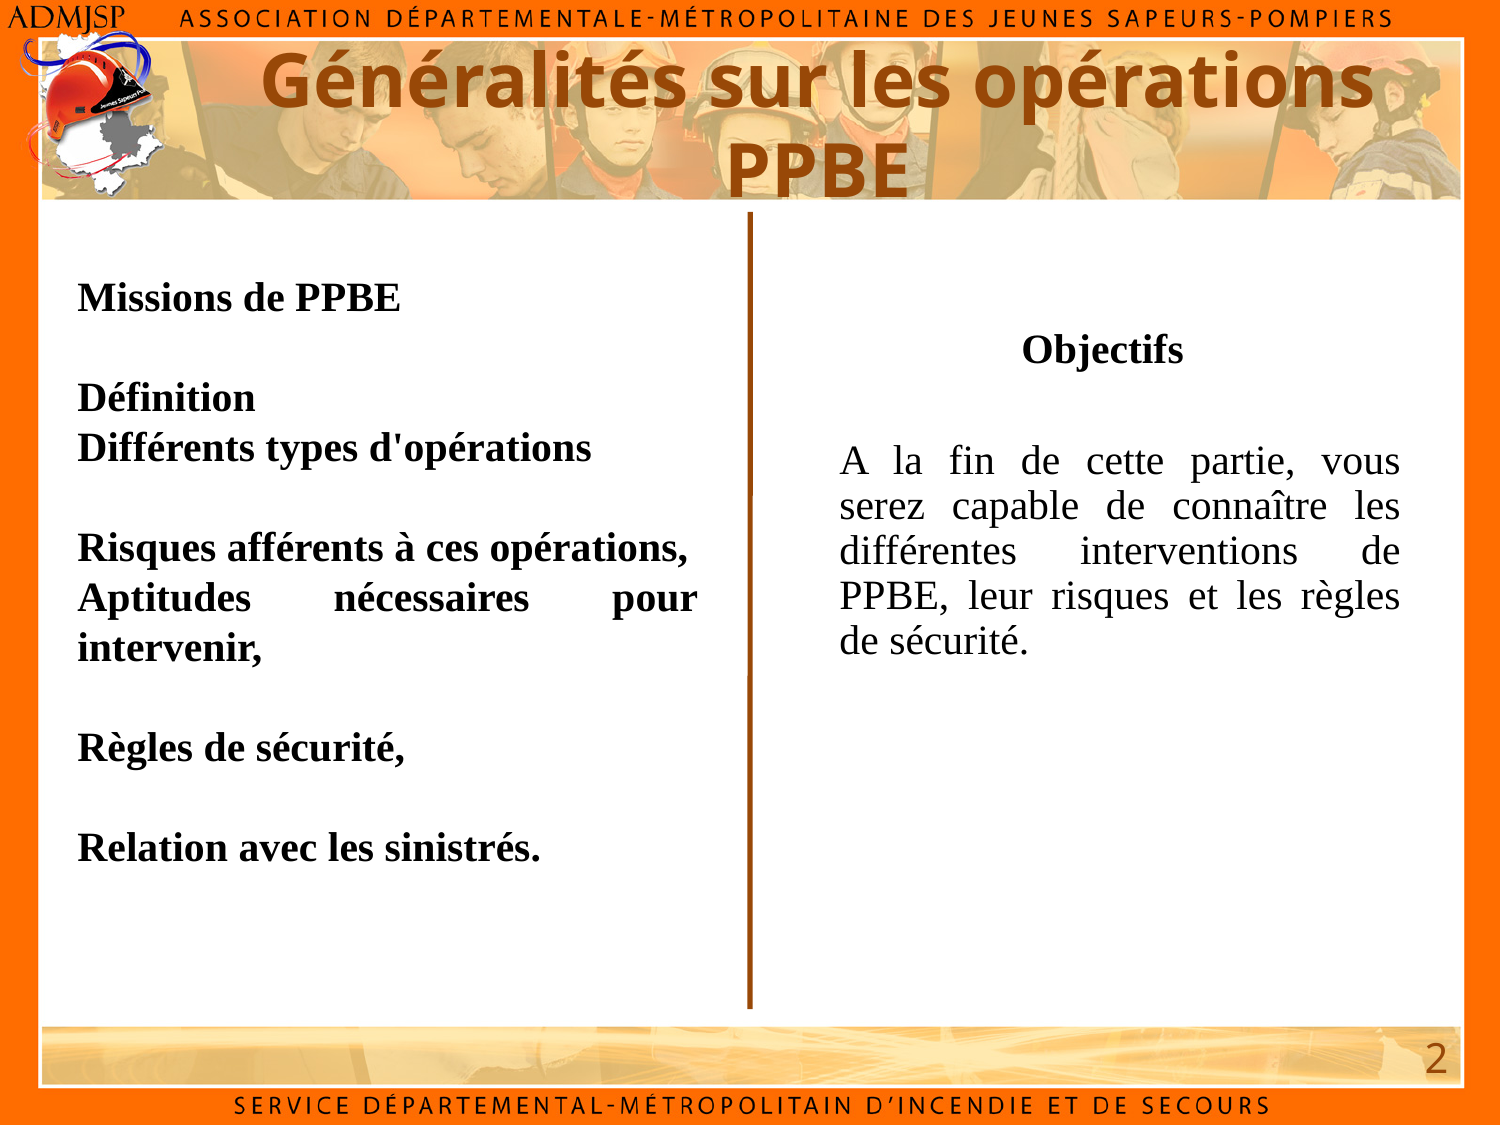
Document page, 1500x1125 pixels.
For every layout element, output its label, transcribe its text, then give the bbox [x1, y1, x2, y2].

title Généralités sur les opérations PPBE [183, 45, 1454, 200]
text_box A la fin de cette partie, vous serez capable de connaître les différentes interventions de PPBE, leur risques et les règles de sécurité. [789, 431, 1417, 672]
picture [0, 0, 1500, 1125]
text_box Missions de PPBE Définition Différents types d'opérations Risques afférents à ces opérations, Aptitudes nécessaires pour intervenir, Règles de sécurité, Relation avec les sinistrés. [62, 262, 713, 878]
text_box Objectifs [749, 314, 1456, 380]
text_box 2 [1113, 1029, 1464, 1090]
